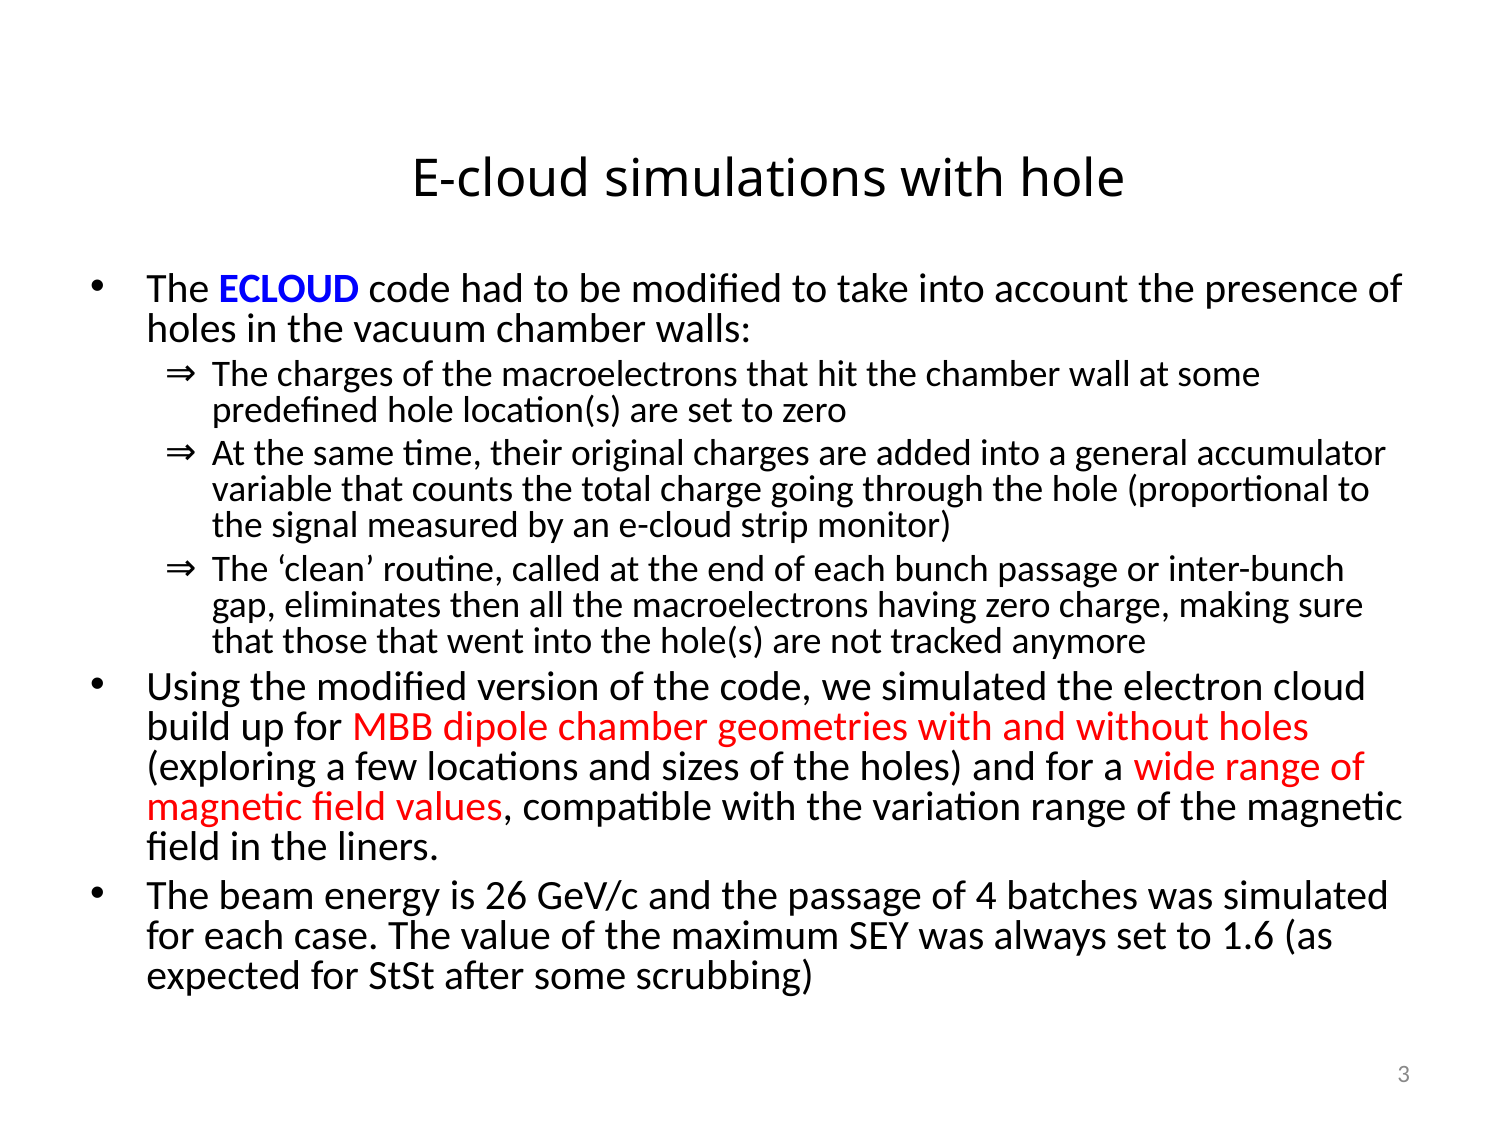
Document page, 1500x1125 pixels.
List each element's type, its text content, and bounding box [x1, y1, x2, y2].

text_box E-cloud simulations with hole [262, 137, 1275, 215]
slide_number 3 [1074, 1042, 1425, 1103]
list The ECLOUD code had to be modified to take into account the presence of holes in the vacuum chamber walls: The charges of the macroelectrons that hit the chamber wall at some predefined hole location(s) are set to zero At the same time, their original charges are added into a general accumulator variable that counts the total charge going through the hole (proportional to the signal measured by an e-cloud strip monitor) The ‘clean’ routine, called at the end of each bunch passage or inter-bunch gap, eliminates then all the macroelectrons having zero charge, making sure that those that went into the hole(s) are not tracked anymore Using the modified version of the code, we simulated the electron cloud build up for MBB dipole chamber geometries with and without holes (exploring a few locations and sizes of the holes) and for a wide range of magnetic field values, compatible with the variation range of the magnetic field in the liners. The beam energy is 26 GeV/c and the passage of 4 batches was simulated for each case. The value of the maximum SEY was always set to 1.6 (as expected for StSt after some scrubbing) [74, 262, 1426, 1101]
